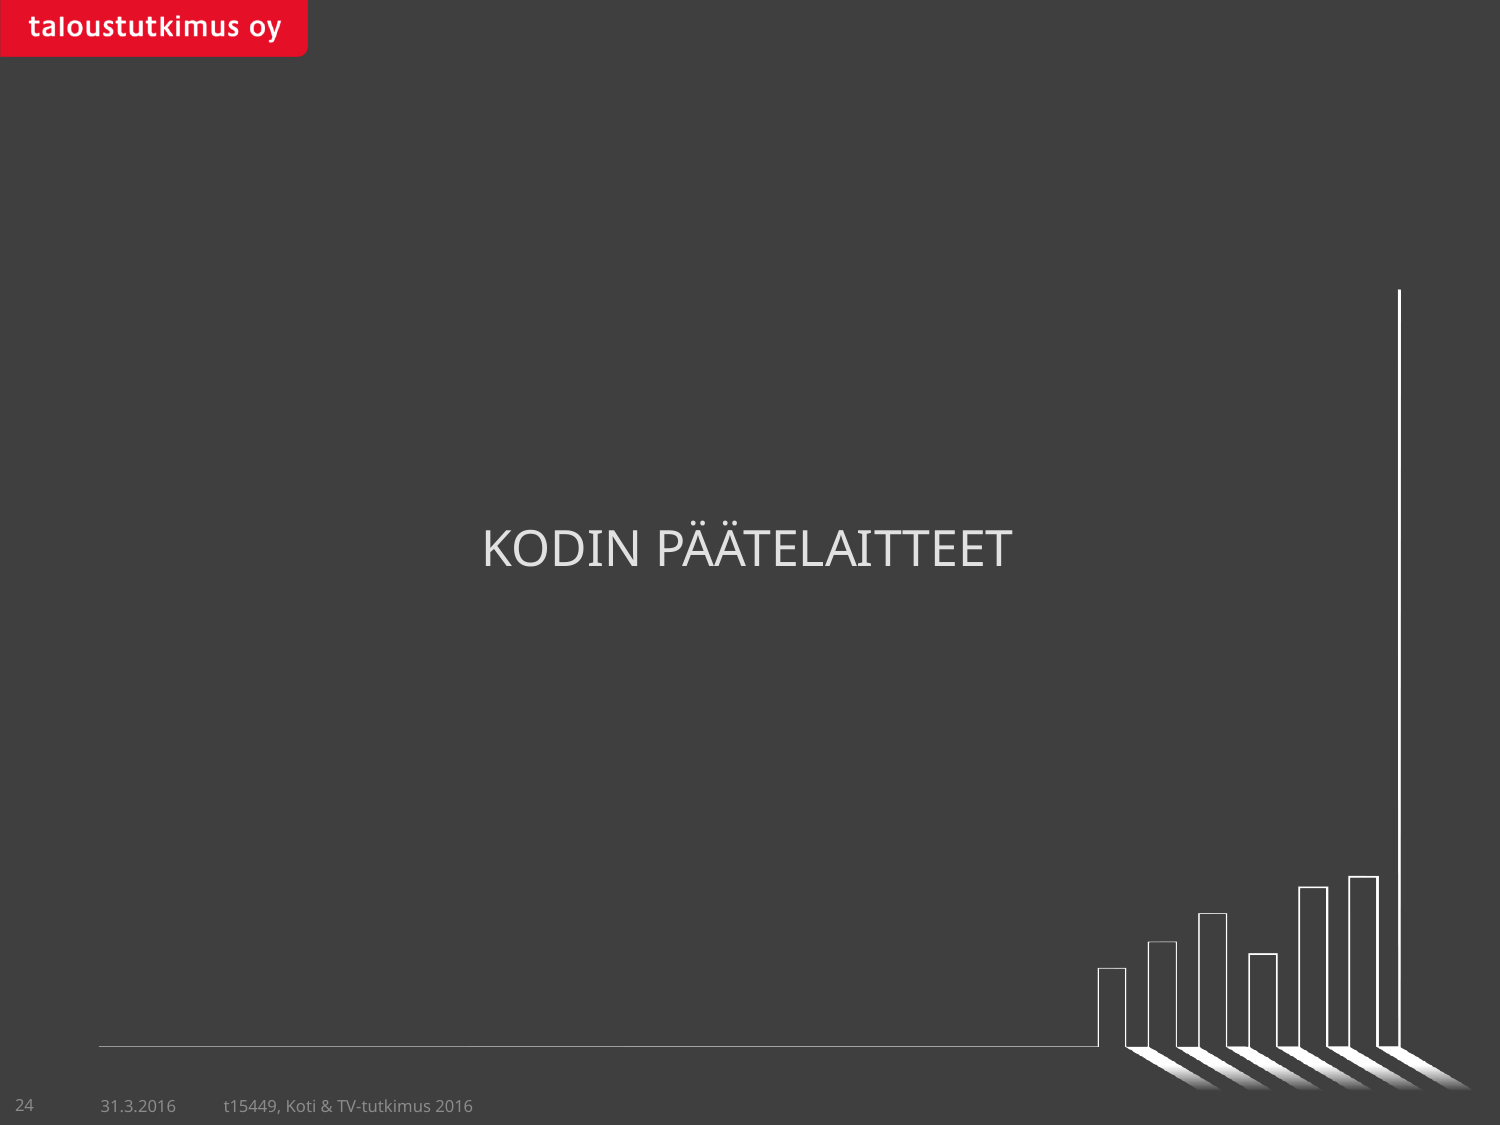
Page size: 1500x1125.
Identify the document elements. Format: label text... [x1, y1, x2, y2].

title Kodin päätelaitteet [206, 508, 1289, 734]
picture [0, 0, 1500, 1125]
footer t15449, Koti & TV-tutkimus 2016 [208, 1087, 706, 1125]
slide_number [85, 1087, 208, 1125]
slide_number 24 [0, 1087, 69, 1125]
